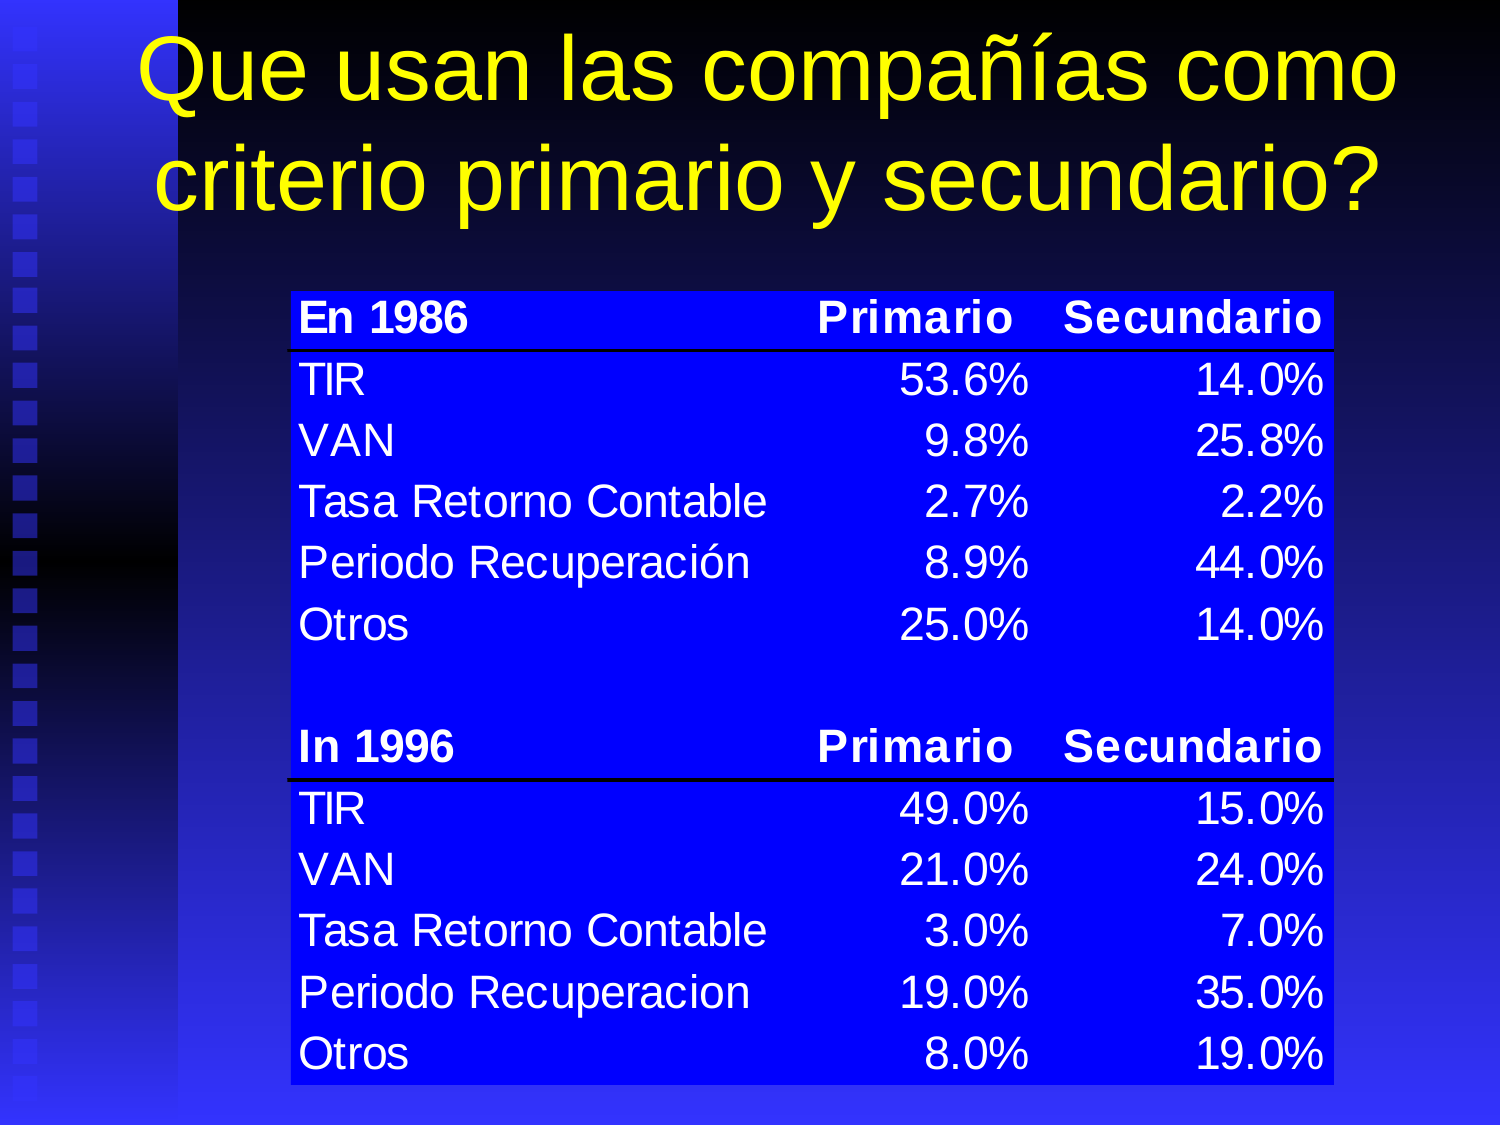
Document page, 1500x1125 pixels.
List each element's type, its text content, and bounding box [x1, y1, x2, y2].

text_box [287, 287, 1338, 1089]
title Que usan las compañías como criterio primario y secundario? [74, 24, 1463, 213]
